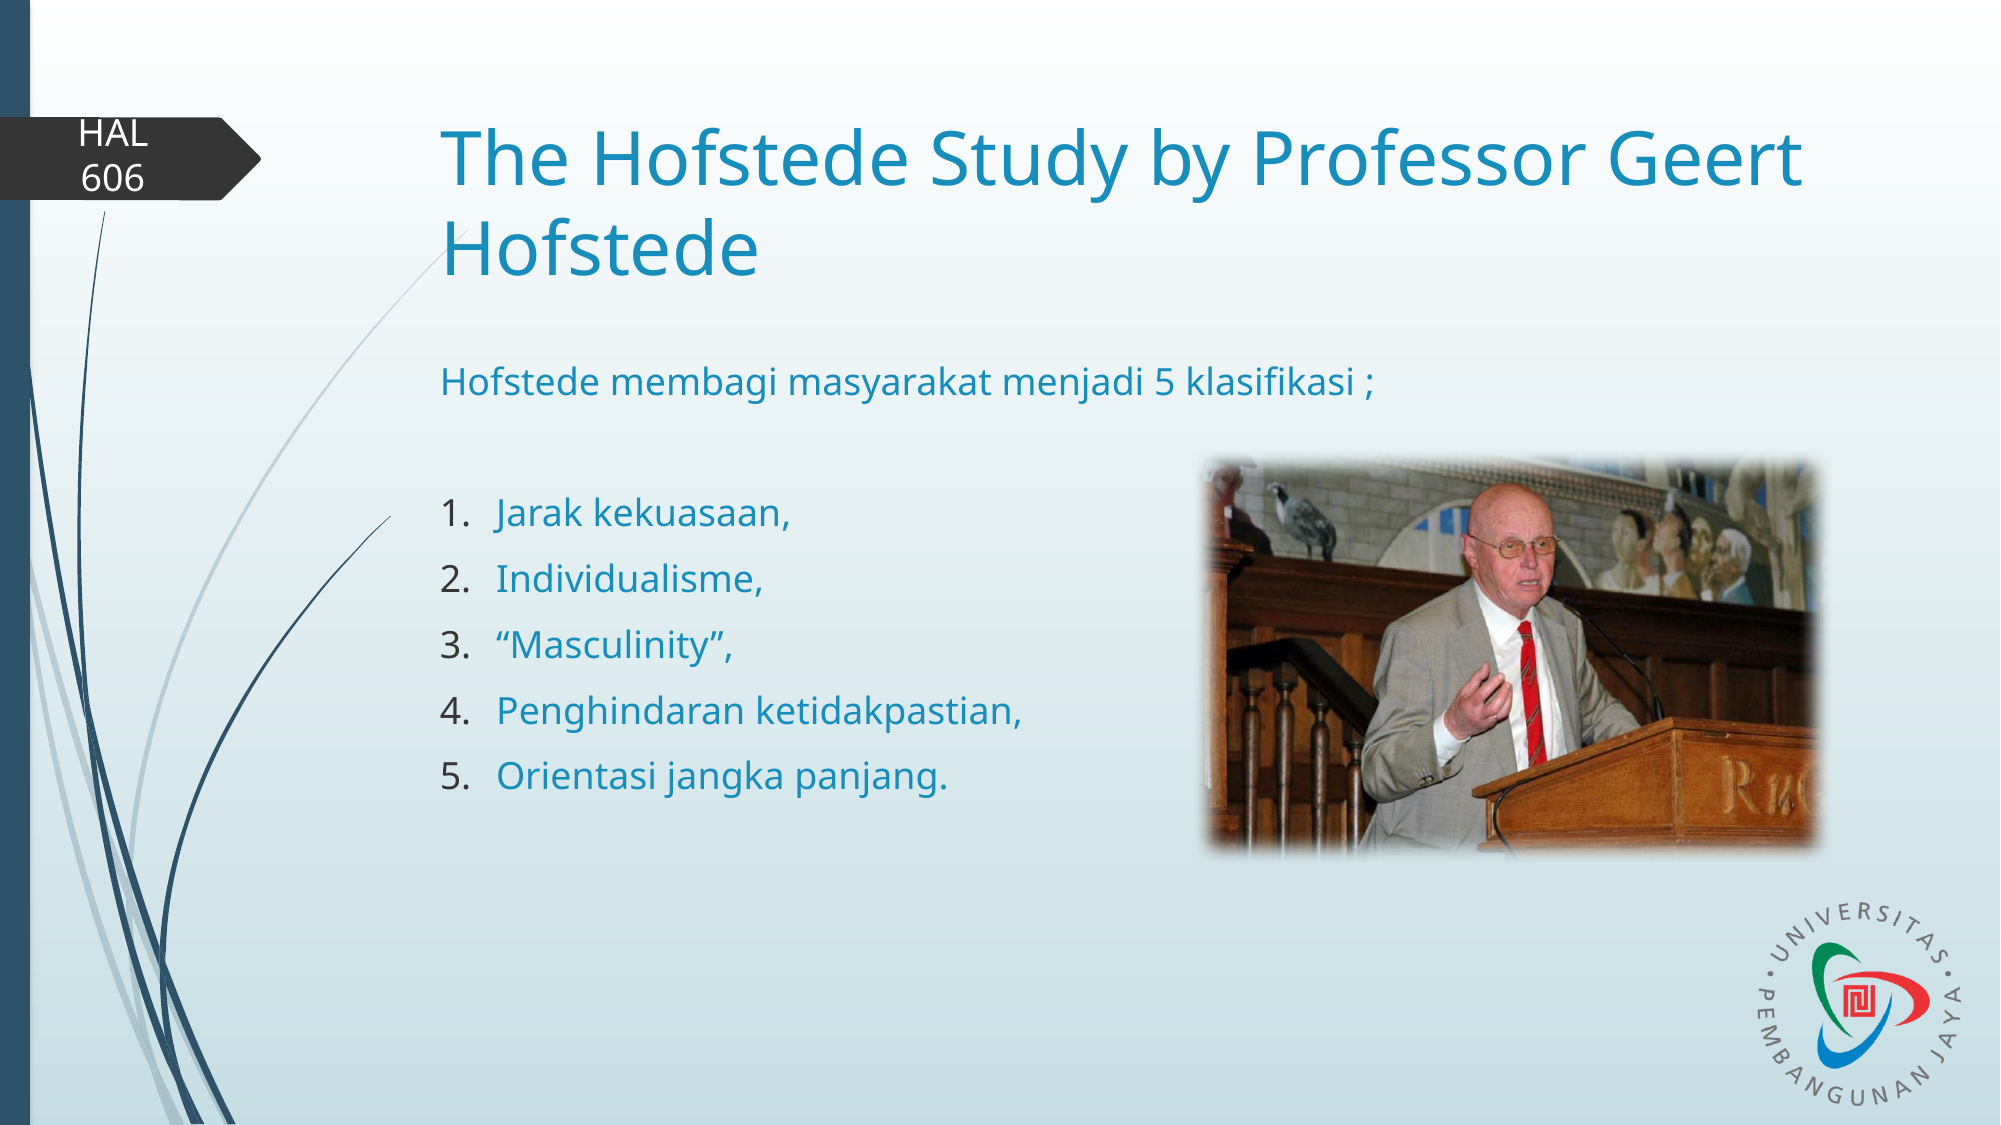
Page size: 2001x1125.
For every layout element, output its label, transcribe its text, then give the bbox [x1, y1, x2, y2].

list Hofstede membagi masyarakat menjadi 5 klasifikasi ; Jarak kekuasaan, Individualisme, “Masculinity”, Penghindaran ketidakpastian, Orientasi jangka panjang. [424, 350, 1888, 970]
picture [1192, 448, 1833, 865]
title The Hofstede Study by Professor Geert Hofstede [425, 102, 1888, 313]
text_box HAL 606 [30, 132, 196, 176]
picture [1757, 901, 1961, 1106]
